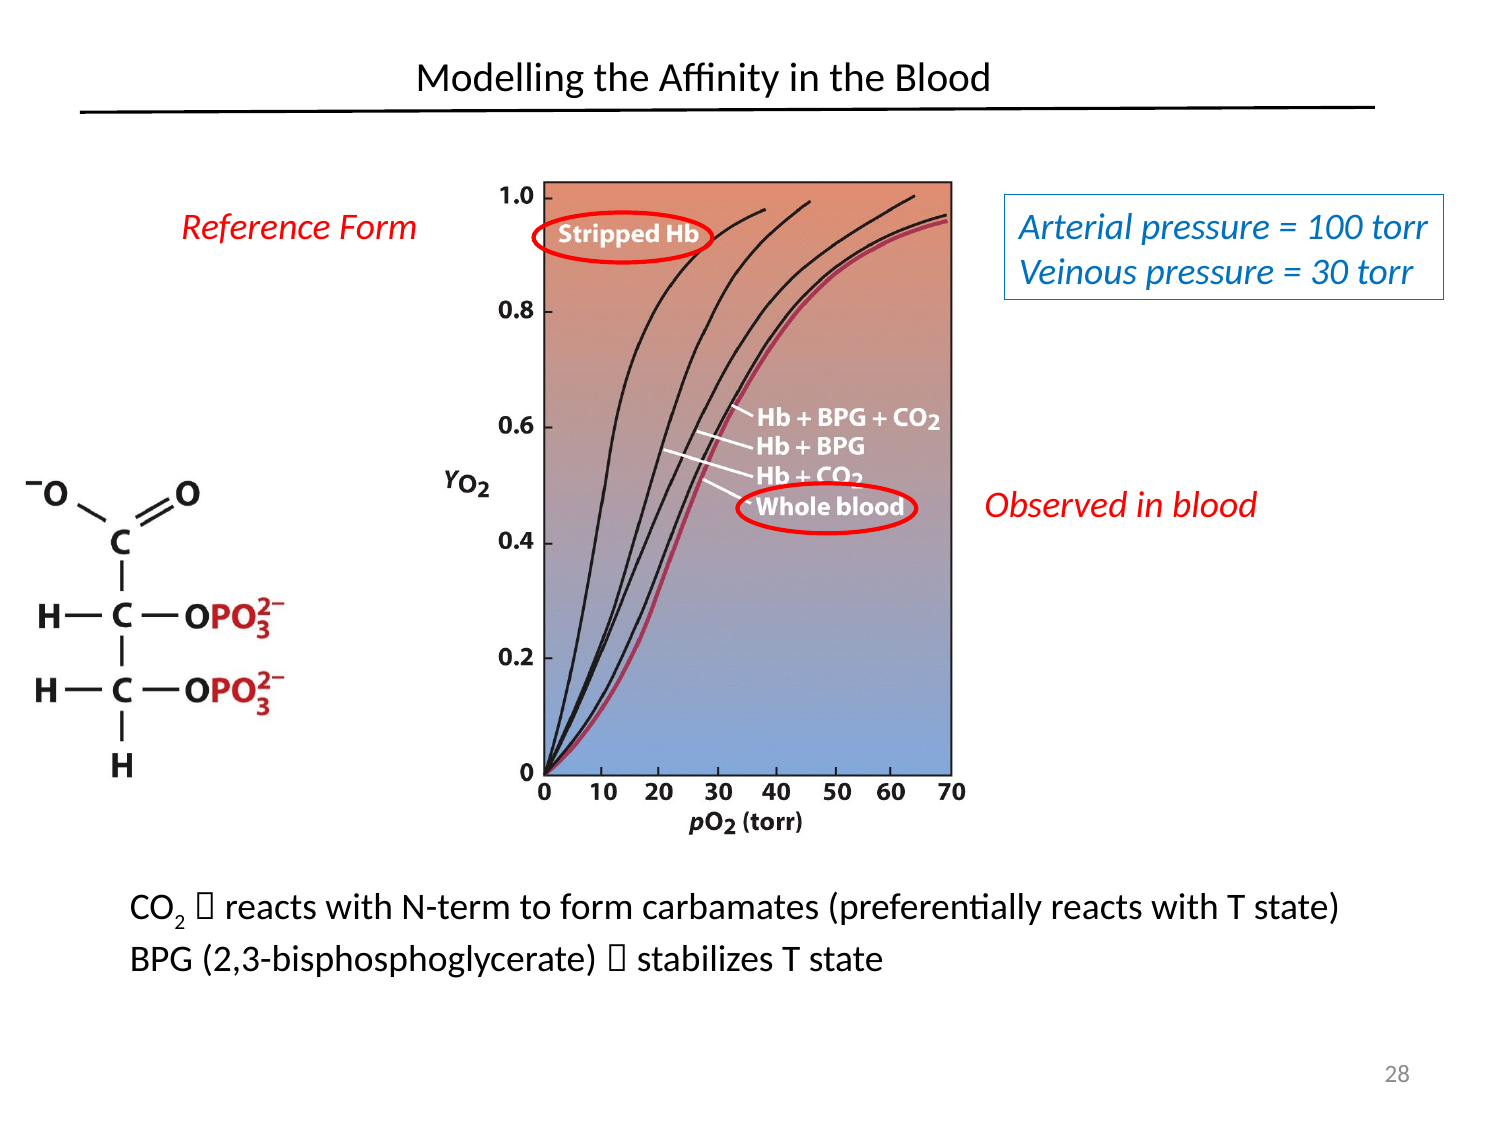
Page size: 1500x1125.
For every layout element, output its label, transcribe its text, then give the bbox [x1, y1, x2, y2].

text_box Reference Form [166, 194, 432, 255]
text_box CO2  reacts with N-term to form carbamates (preferentially reacts with T state) BPG (2,3-bisphosphoglycerate)  stabilizes T state [115, 874, 1356, 986]
picture [437, 174, 971, 842]
text_box Arterial pressure = 100 torr Veinous pressure = 30 torr [1004, 194, 1444, 300]
picture [12, 472, 288, 808]
title Modelling the Affinity in the Blood [64, 41, 1343, 109]
slide_number 28 [1074, 1042, 1425, 1103]
text_box Observed in blood [974, 472, 1273, 533]
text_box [79, 107, 1376, 113]
